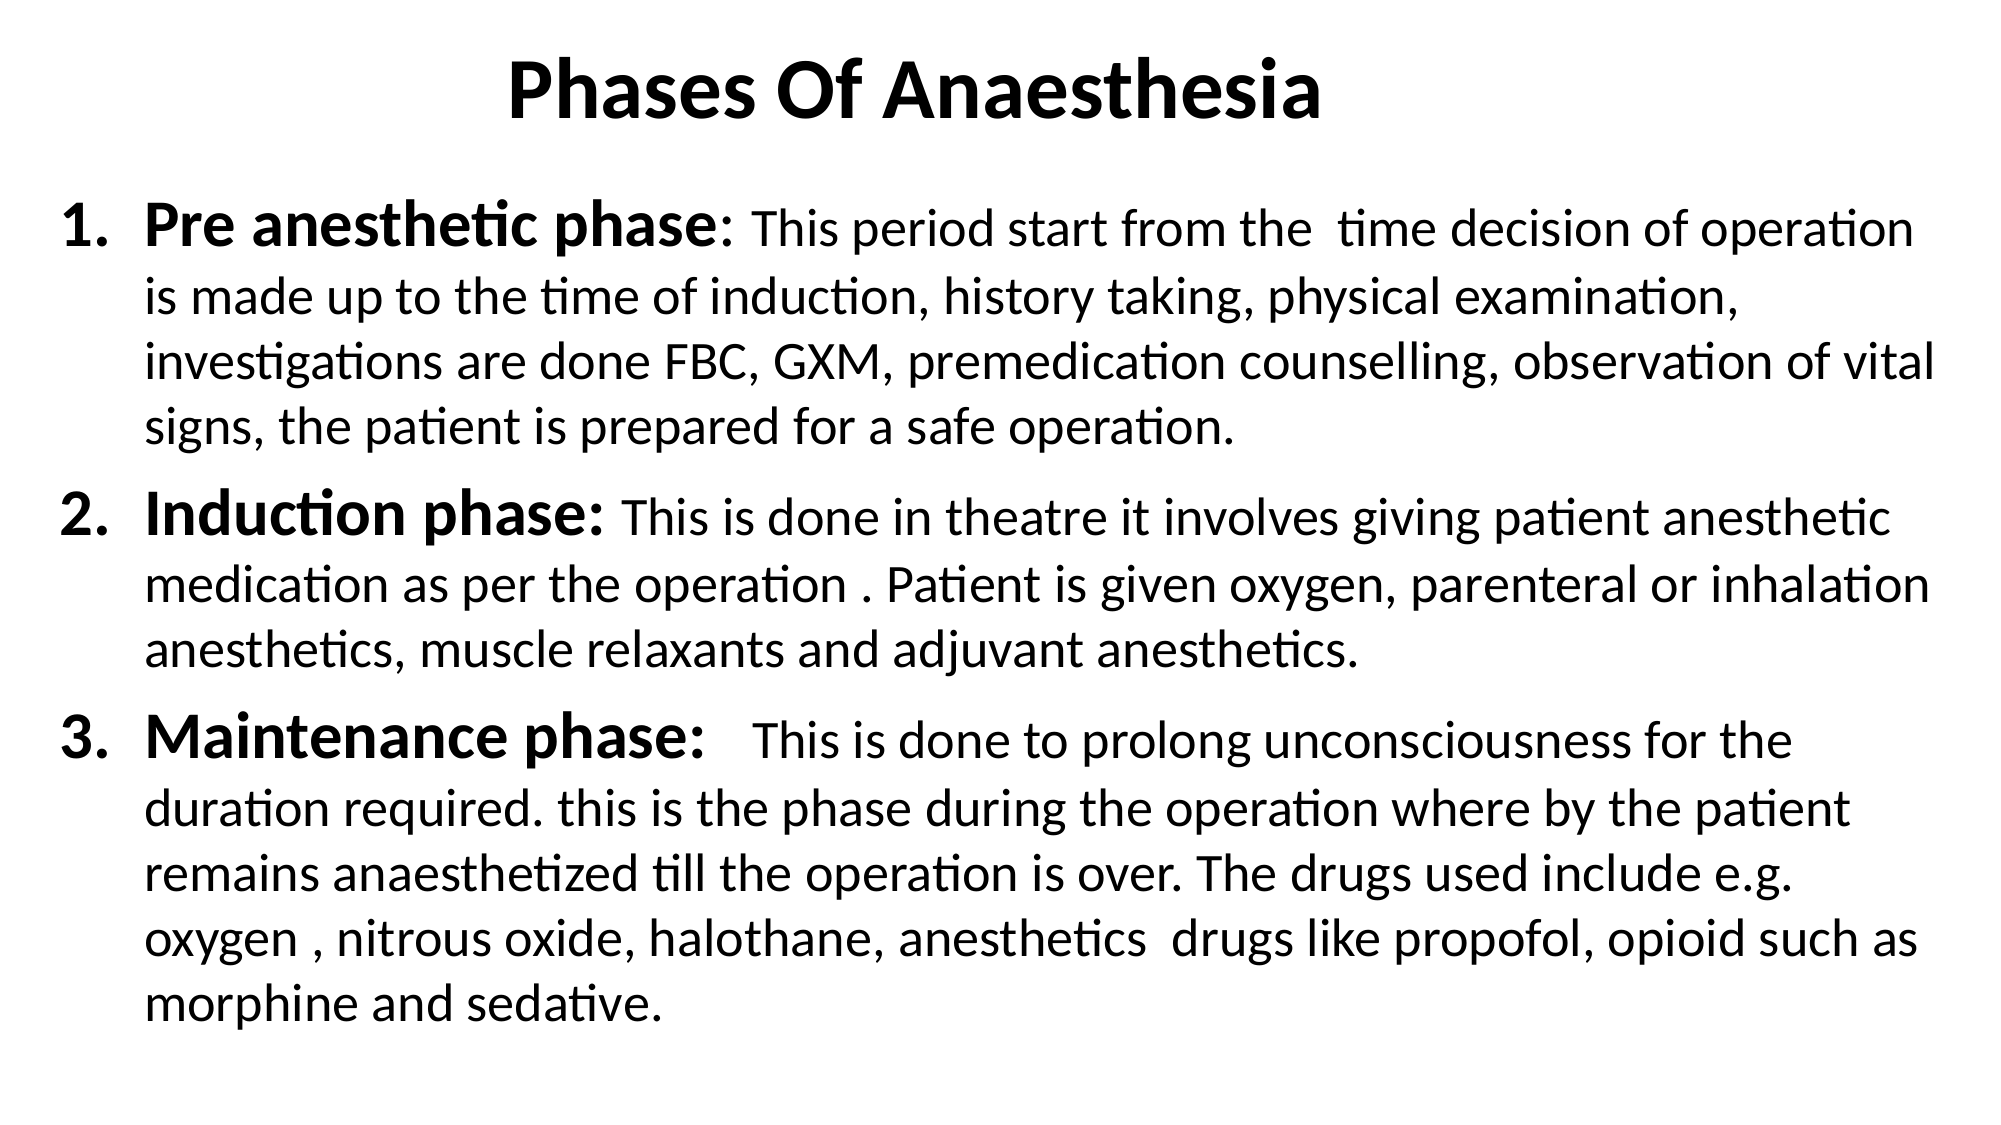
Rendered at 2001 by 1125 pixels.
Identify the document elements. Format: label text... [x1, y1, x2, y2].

list Pre anesthetic phase: This period start from the time decision of operation is made up to the time of induction, history taking, physical examination, investigations are done FBC, GXM, premedication counselling, observation of vital signs, the patient is prepared for a safe operation. Induction phase: This is done in theatre it involves giving patient anesthetic medication as per the operation . Patient is given oxygen, parenteral or inhalation anesthetics, muscle relaxants and adjuvant anesthetics. Maintenance phase: This is done to prolong unconsciousness for the duration required. this is the phase during the operation where by the patient remains anaesthetized till the operation is over. The drugs used include e.g. oxygen , nitrous oxide, halothane, anesthetics drugs like propofol, opioid such as morphine and sedative. [44, 172, 1968, 1077]
title Phases Of Anaesthesia [137, 35, 1863, 146]
